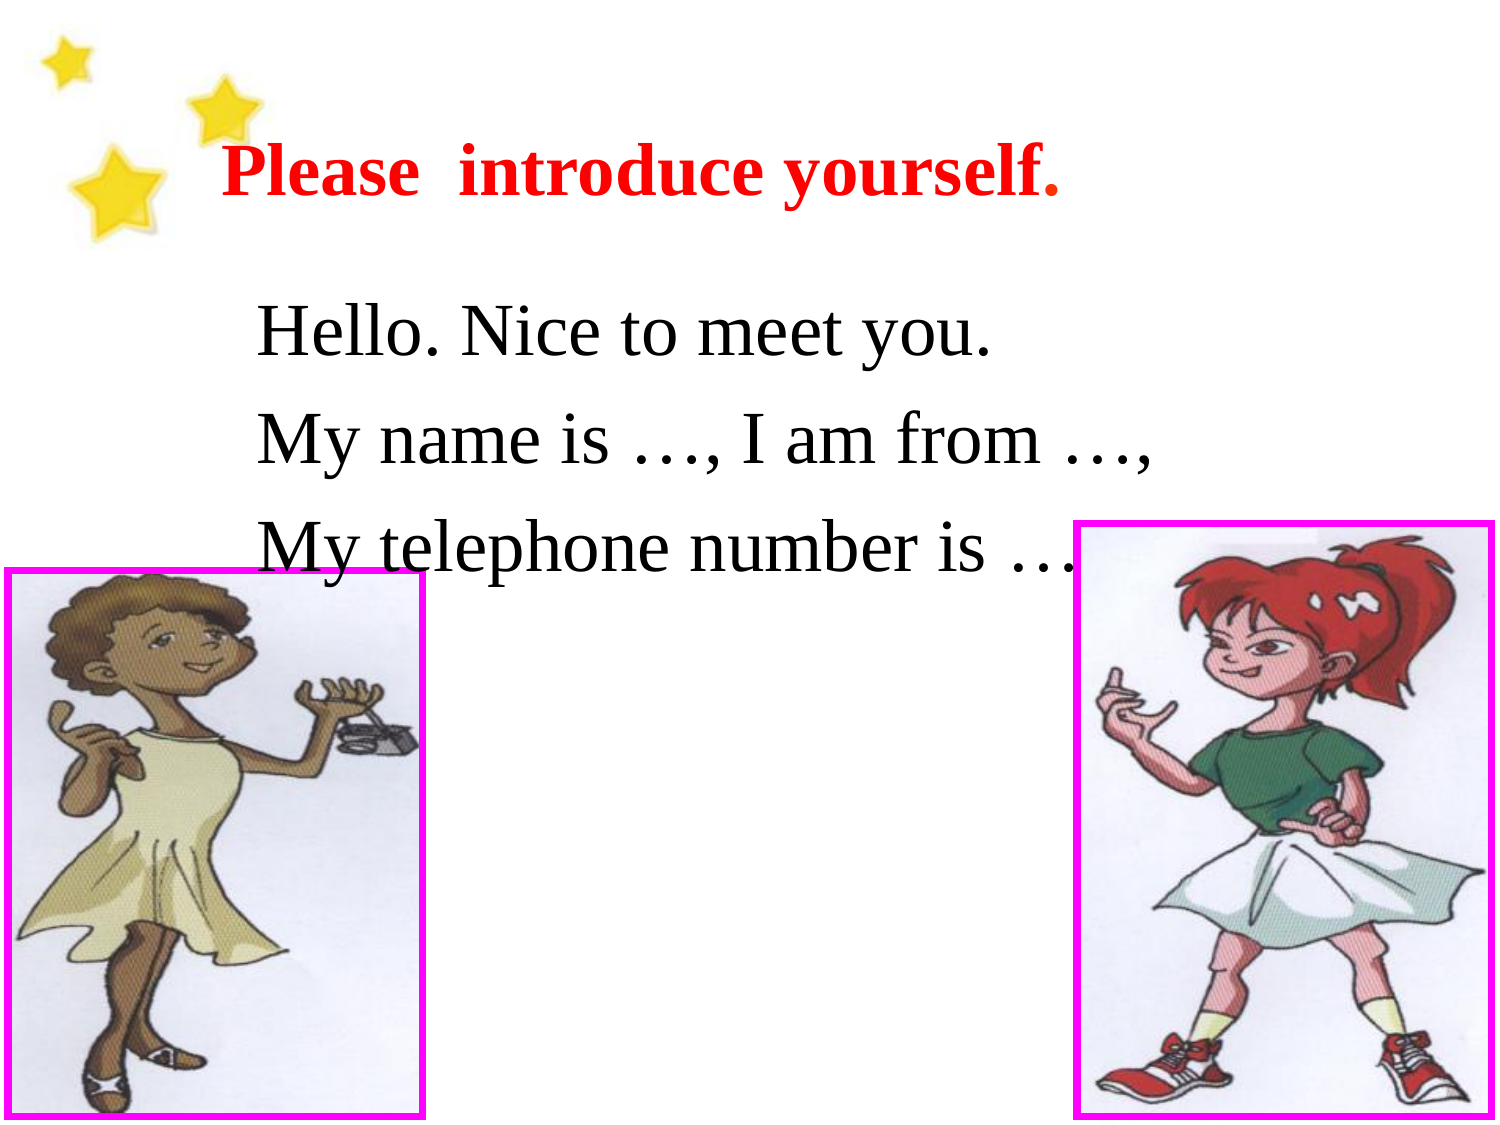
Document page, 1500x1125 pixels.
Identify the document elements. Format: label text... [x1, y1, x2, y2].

picture [0, 0, 1500, 1125]
text_box Please introduce yourself. [206, 113, 1247, 219]
text_box Hello. Nice to meet you. My name is …, I am from …, My telephone number is … [242, 255, 1223, 594]
